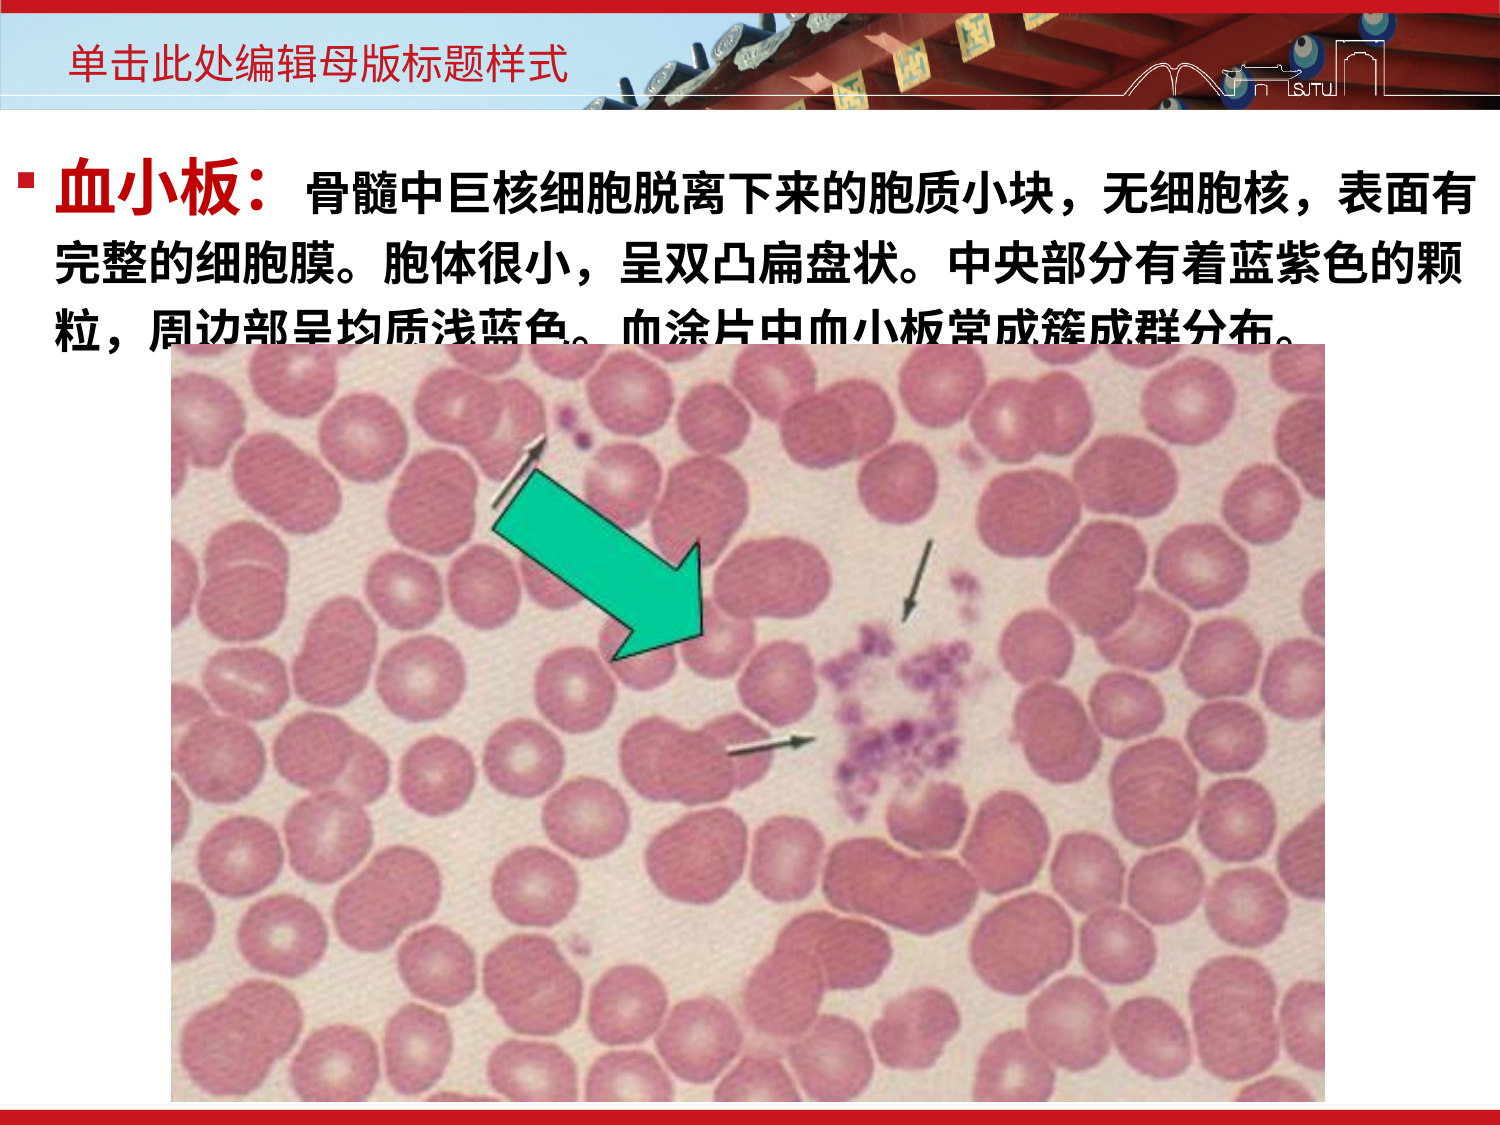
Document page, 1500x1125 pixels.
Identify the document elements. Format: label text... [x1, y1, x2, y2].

picture [170, 344, 1325, 1103]
picture [0, 0, 1500, 110]
list 血小板：骨髓中巨核细胞脱离下来的胞质小块，无细胞核，表面有完整的细胞膜。胞体很小，呈双凸扁盘状。中央部分有着蓝紫色的颗粒，周边部呈均质浅蓝色。血涂片中血小板常成簇成群分布。 [0, 125, 1500, 373]
